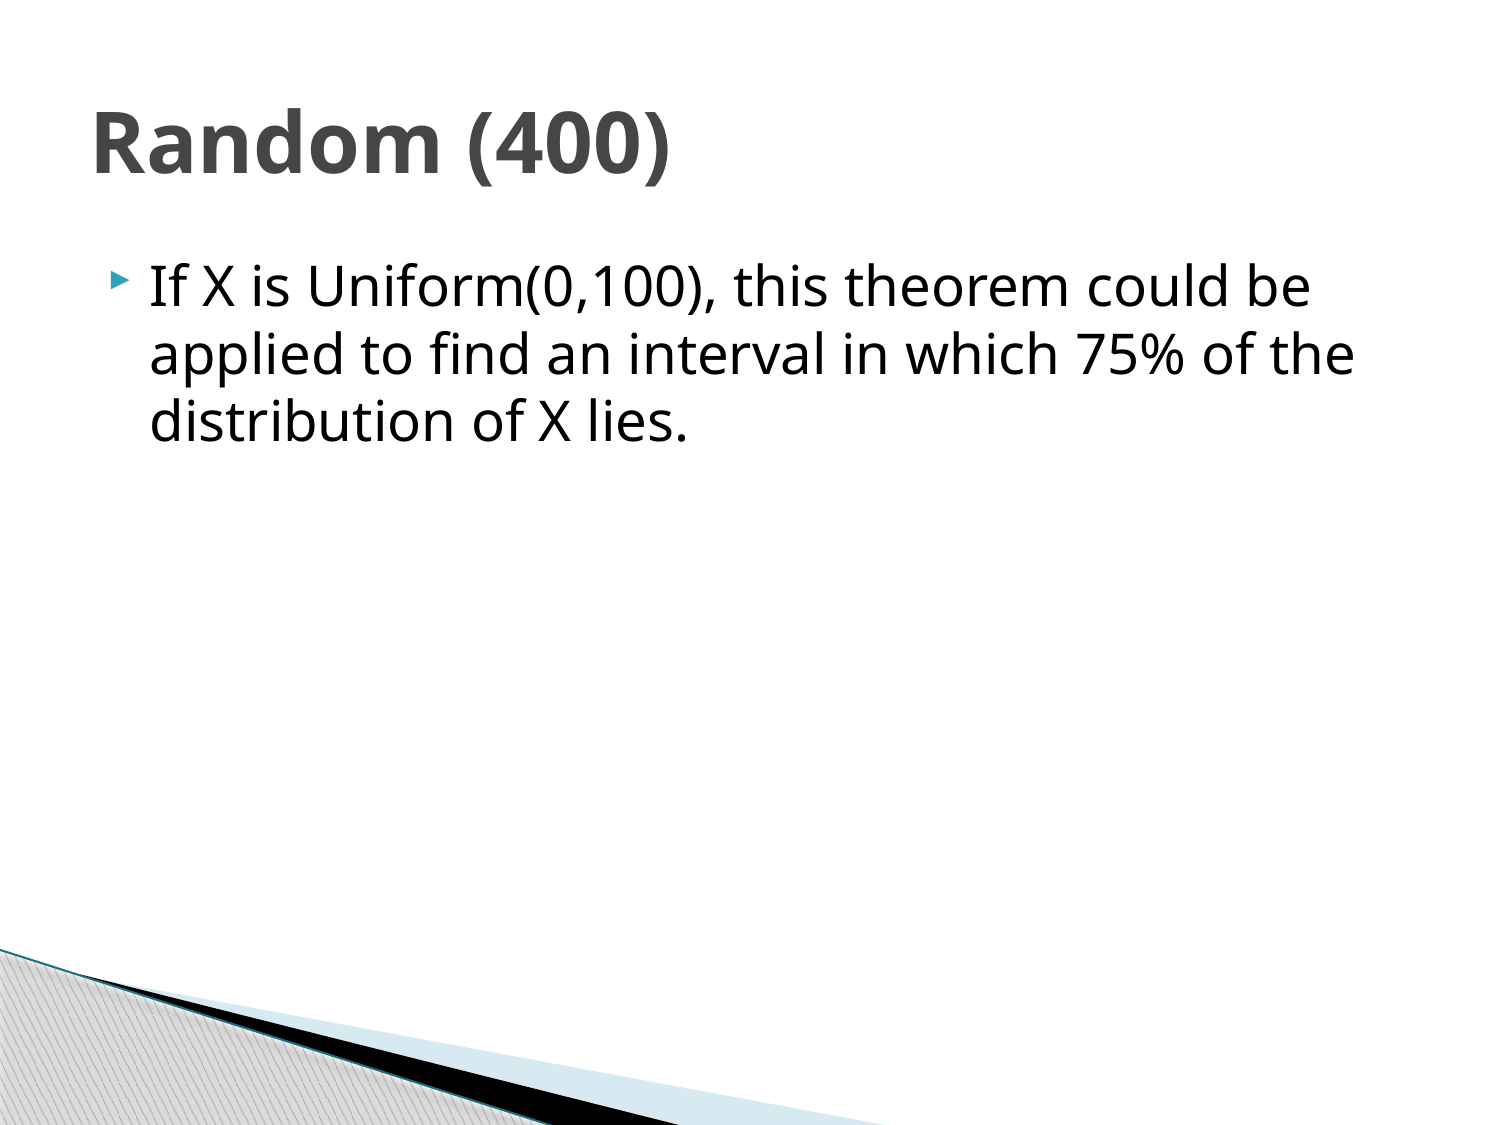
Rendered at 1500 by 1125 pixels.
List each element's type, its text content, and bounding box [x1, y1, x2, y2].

title Random (400) [75, 45, 1425, 233]
list If X is Uniform(0,100), this theorem could be applied to find an interval in which 75% of the distribution of X lies. [75, 243, 1425, 986]
